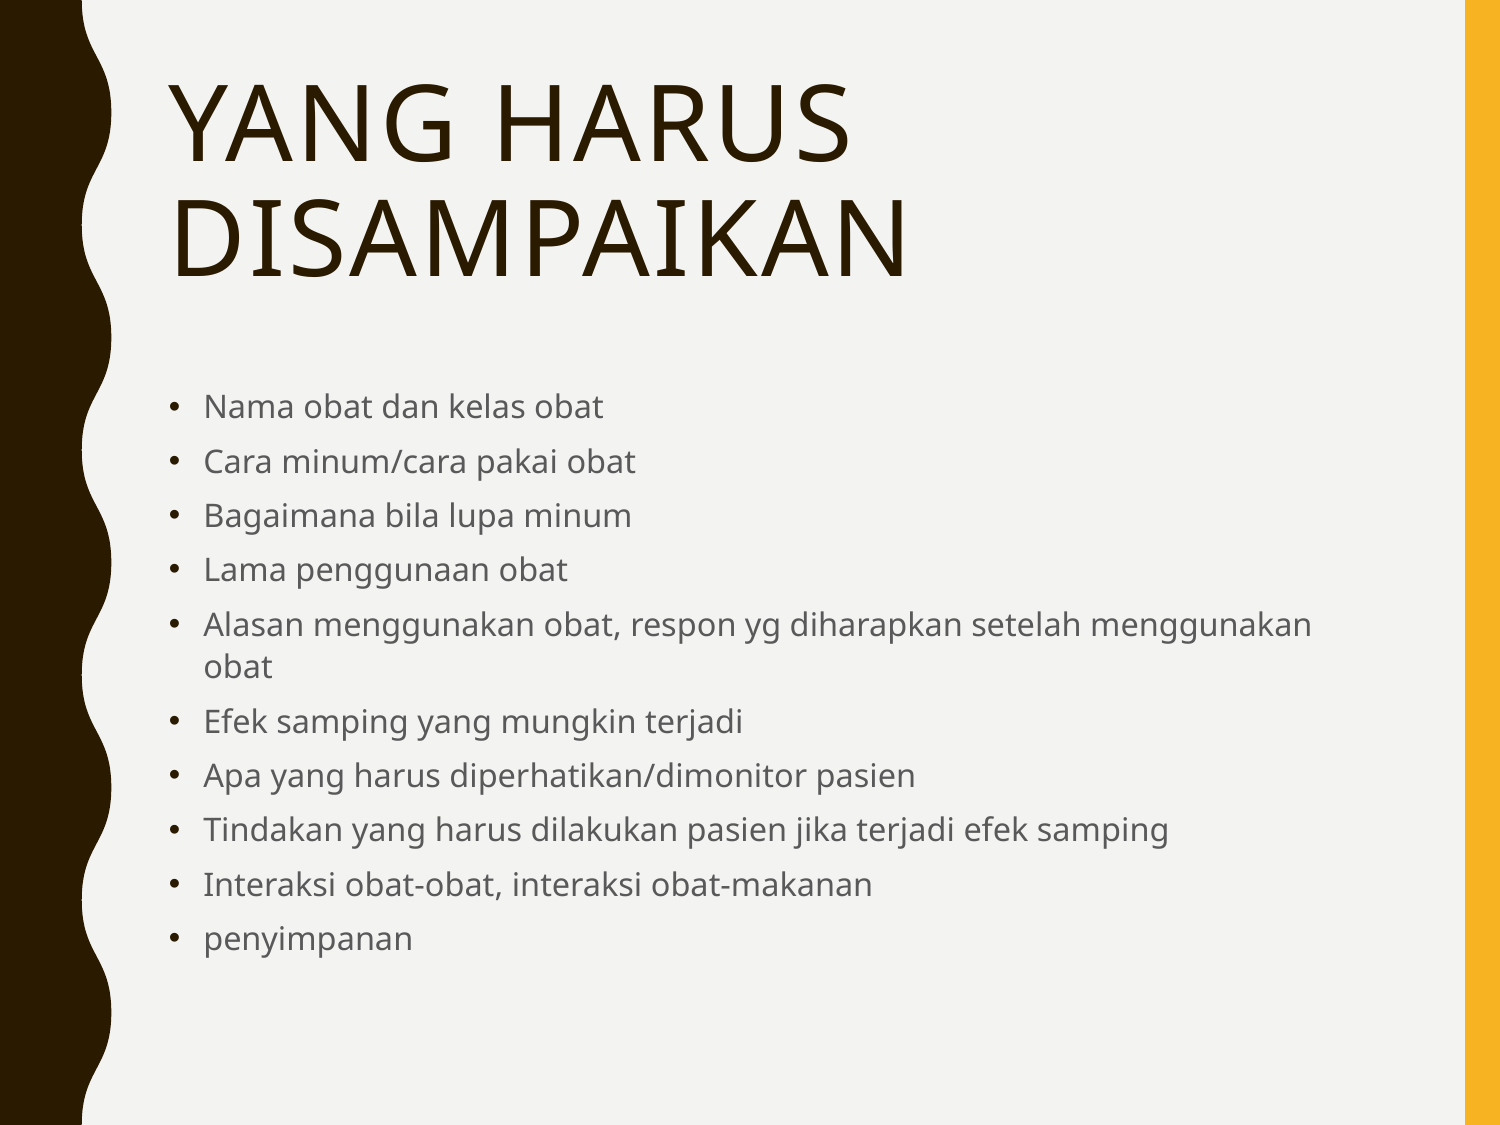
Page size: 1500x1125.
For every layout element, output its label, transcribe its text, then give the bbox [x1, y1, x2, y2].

title Yang harus disampaikan [154, 62, 1407, 308]
list Nama obat dan kelas obat Cara minum/cara pakai obat Bagaimana bila lupa minum Lama penggunaan obat Alasan menggunakan obat, respon yg diharapkan setelah menggunakan obat Efek samping yang mungkin terjadi Apa yang harus diperhatikan/dimonitor pasien Tindakan yang harus dilakukan pasien jika terjadi efek samping Interaksi obat-obat, interaksi obat-makanan penyimpanan [154, 375, 1407, 965]
